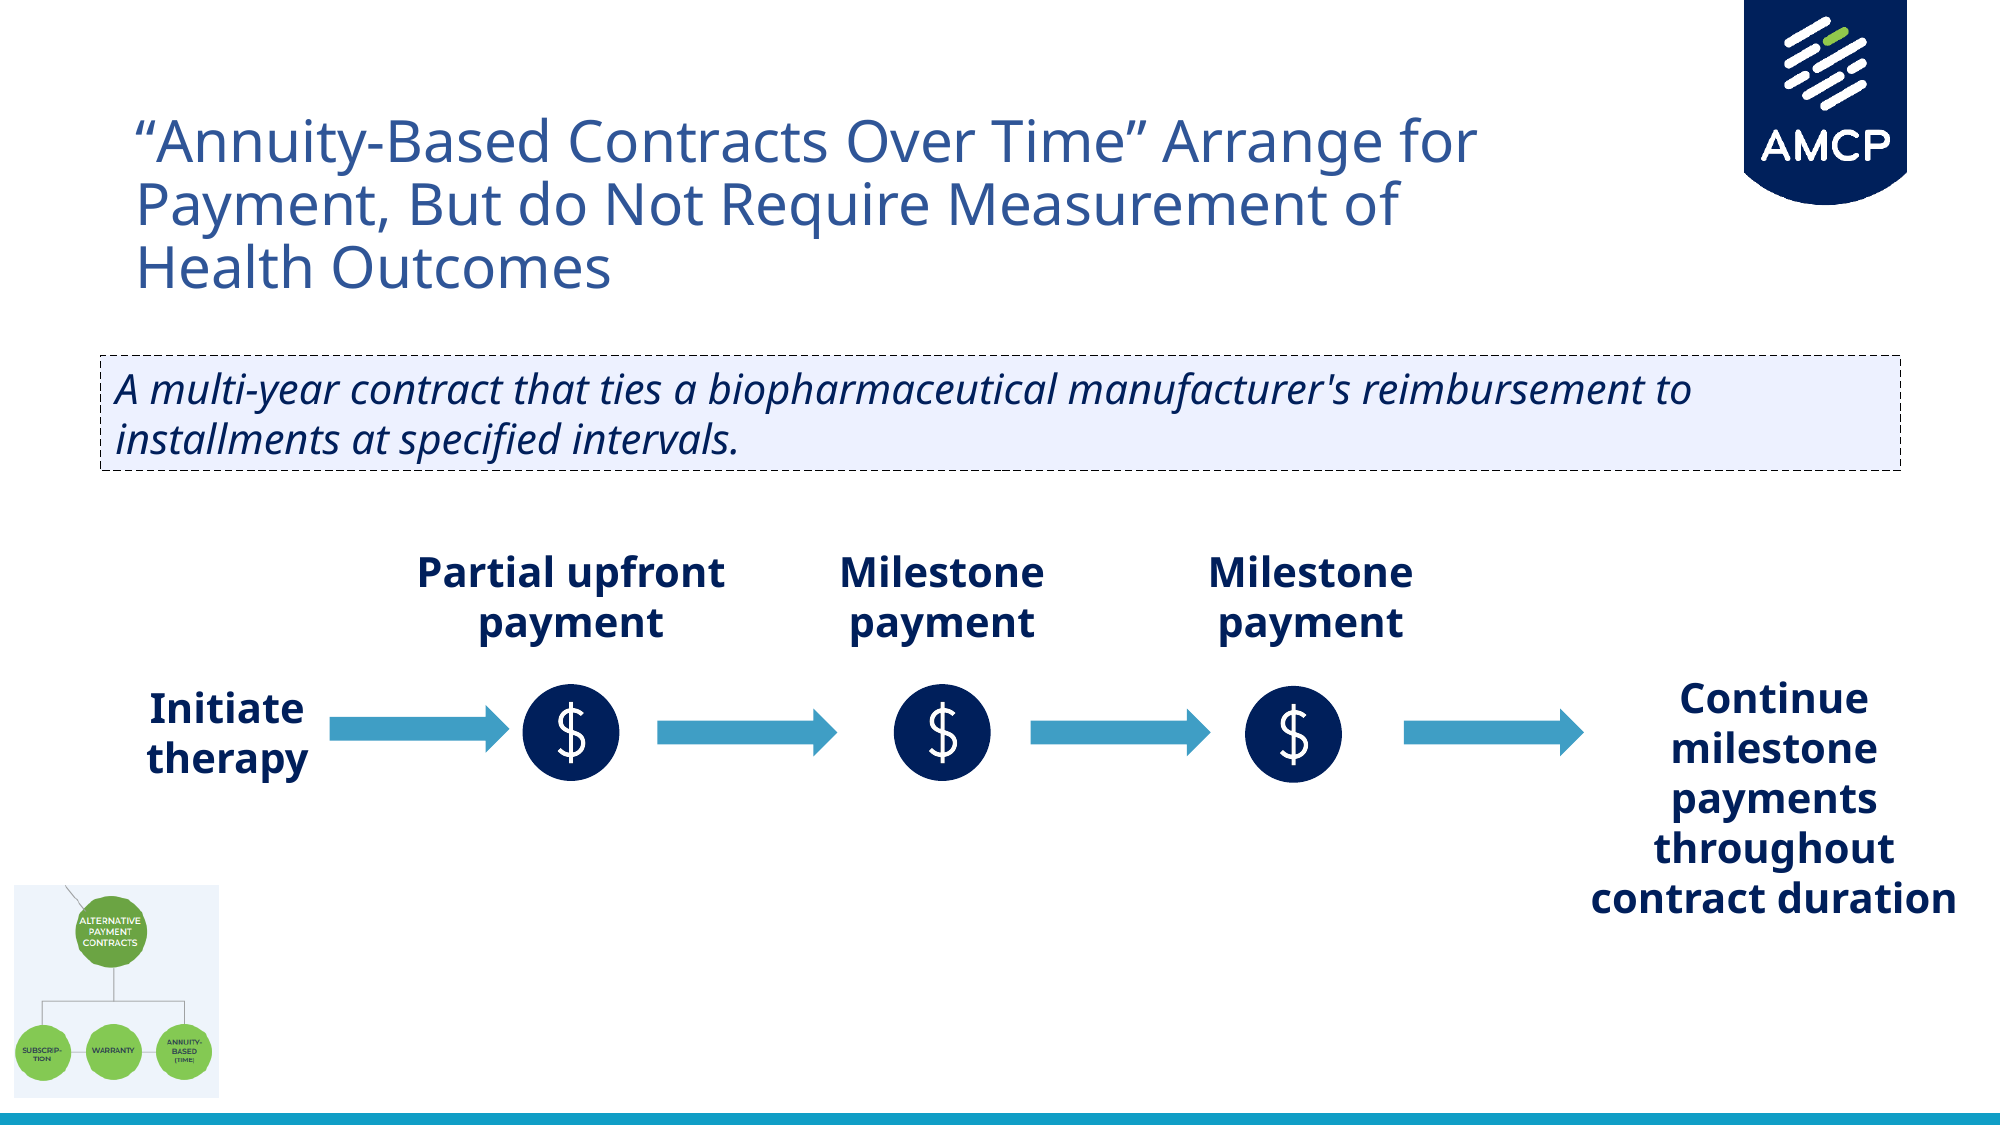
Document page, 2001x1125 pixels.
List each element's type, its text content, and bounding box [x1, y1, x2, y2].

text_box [522, 684, 620, 781]
text_box [0, 1112, 2000, 1125]
text_box Milestone payment [1127, 538, 1494, 654]
picture [1728, 0, 1922, 212]
title “Annuity-Based Contracts Over Time” Arrange for Payment, But do Not Require Measurement of Health Outcomes [135, 112, 1586, 208]
text_box Continue milestone payments throughout contract duration [1567, 664, 1981, 930]
text_box A multi-year contract that ties a biopharmaceutical manufacturer's reimbursement to installments at specified intervals. [100, 355, 1901, 471]
text_box [328, 702, 511, 756]
picture [14, 885, 219, 1098]
text_box Initiate therapy [104, 674, 351, 790]
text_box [1245, 685, 1342, 783]
text_box Milestone payment [759, 538, 1125, 654]
text_box [1402, 706, 1586, 759]
text_box Partial upfront payment [388, 538, 754, 654]
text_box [893, 684, 991, 781]
text_box [656, 706, 839, 759]
text_box [1029, 706, 1213, 759]
